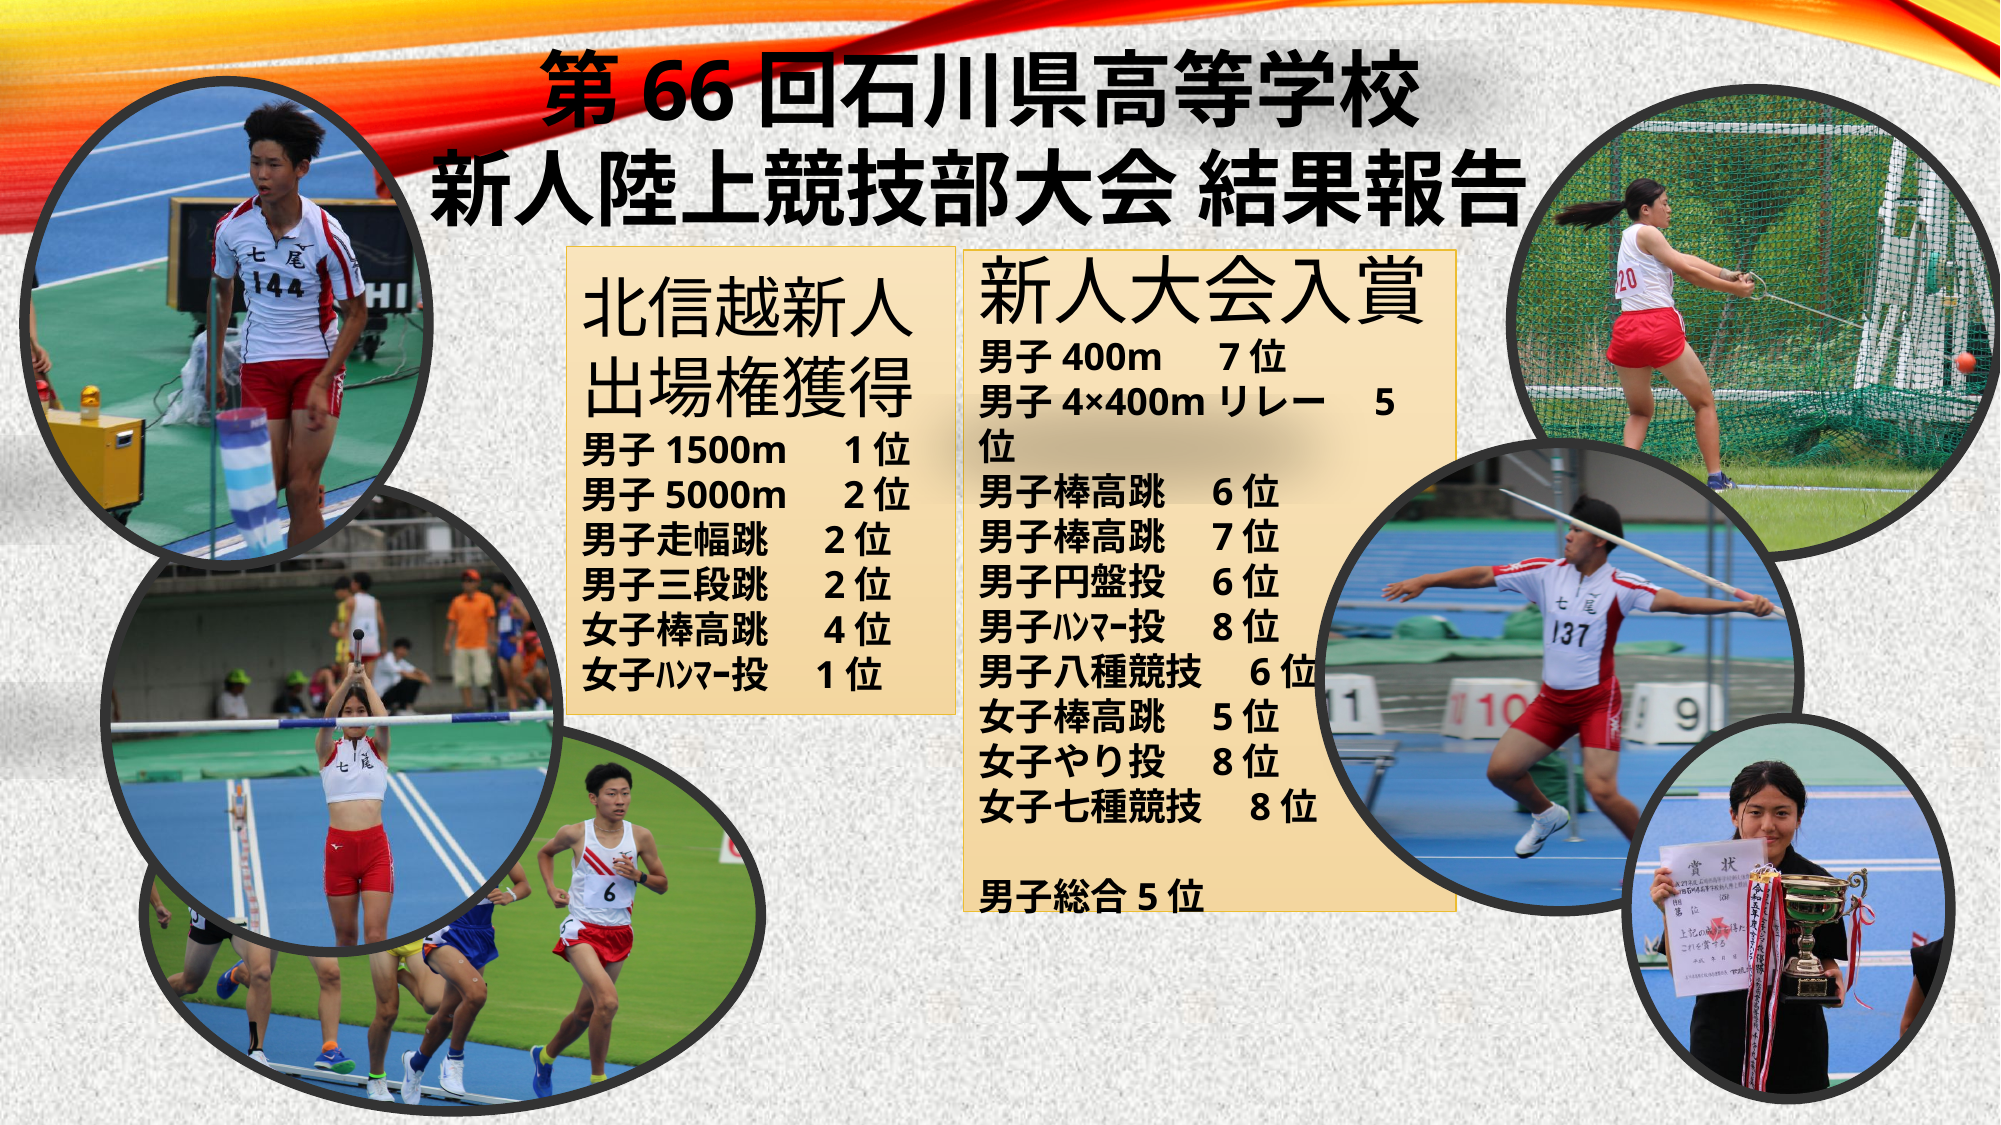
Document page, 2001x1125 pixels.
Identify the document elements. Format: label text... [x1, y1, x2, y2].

text_box 新人大会入賞 男子400m 7位 男子4×400mリレー 5位 男子棒高跳 6位 男子棒高跳 7位 男子円盤投 6位 男子ﾊﾝﾏｰ投 8位 男子八種競技 6位 女子棒高跳 5位 女子やり投 8位 女子七種競技 8位 男子総合5位 [963, 249, 1457, 442]
text_box 北信越新人出場権獲得 男子1500m 1位 男子5000m 2位 男子走幅跳 2位 男子三段跳 2位 女子棒高跳 4位 女子ﾊﾝﾏｰ投 1位 [566, 246, 956, 715]
text_box 第66回石川県高等学校 新人陸上競技部大会 結果報告 [388, 29, 1572, 245]
text_box 新人大会入賞 男子400m 7位 男子4×400mリレー 5位 男子棒高跳 6位 男子棒高跳 7位 男子円盤投 6位 男子ﾊﾝﾏｰ投 8位 男子八種競技 6位 女子棒高跳 5位 女子やり投 8位 女子七種競技 8位 男子総合5位 [963, 488, 1319, 912]
picture [0, 0, 2001, 1125]
